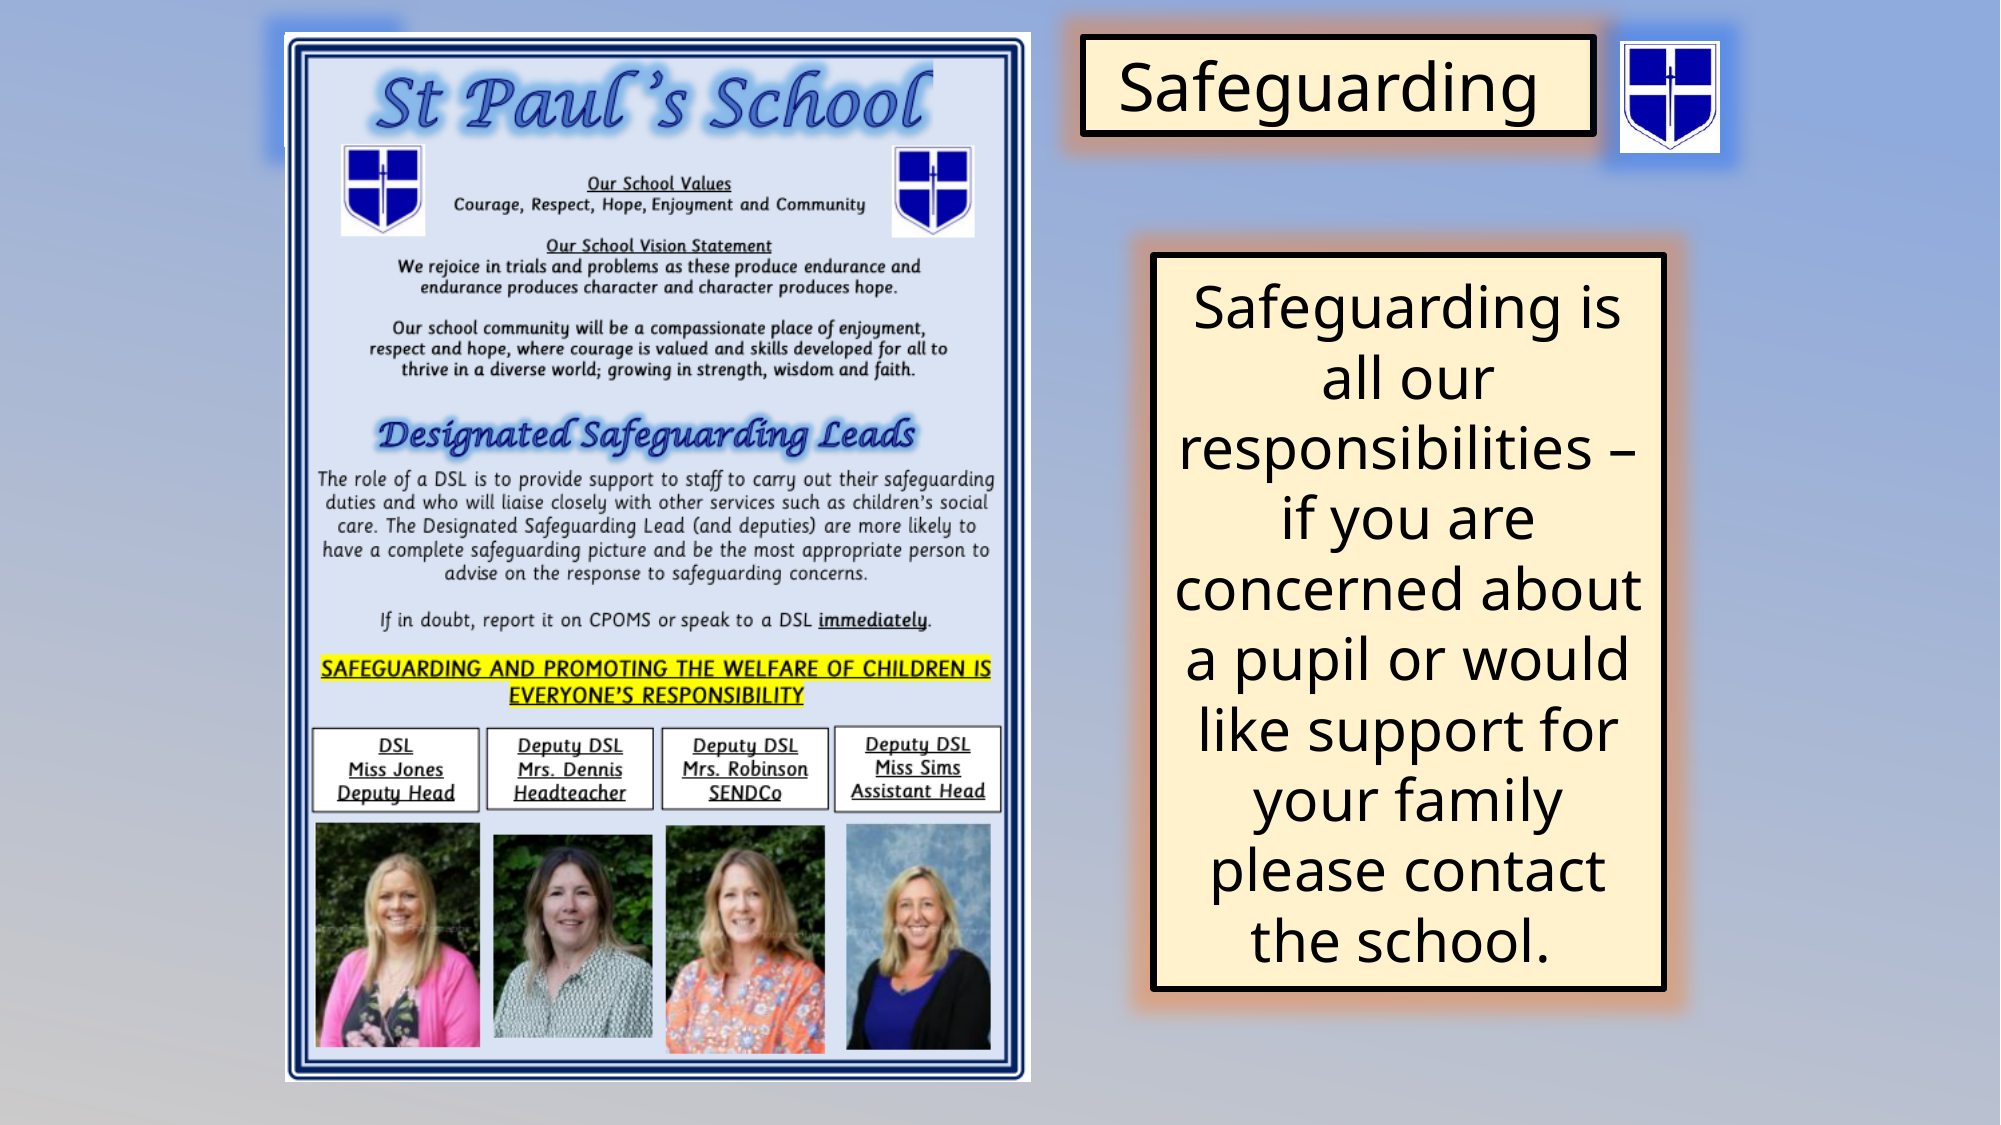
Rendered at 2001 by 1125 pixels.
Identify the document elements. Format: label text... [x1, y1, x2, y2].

picture [284, 32, 1031, 1082]
text_box Safeguarding [1082, 36, 1594, 134]
text_box Safeguarding is all our responsibilities – if you are concerned about a pupil or would like support for your family please contact the school. [1153, 255, 1665, 989]
picture [1620, 41, 1720, 153]
